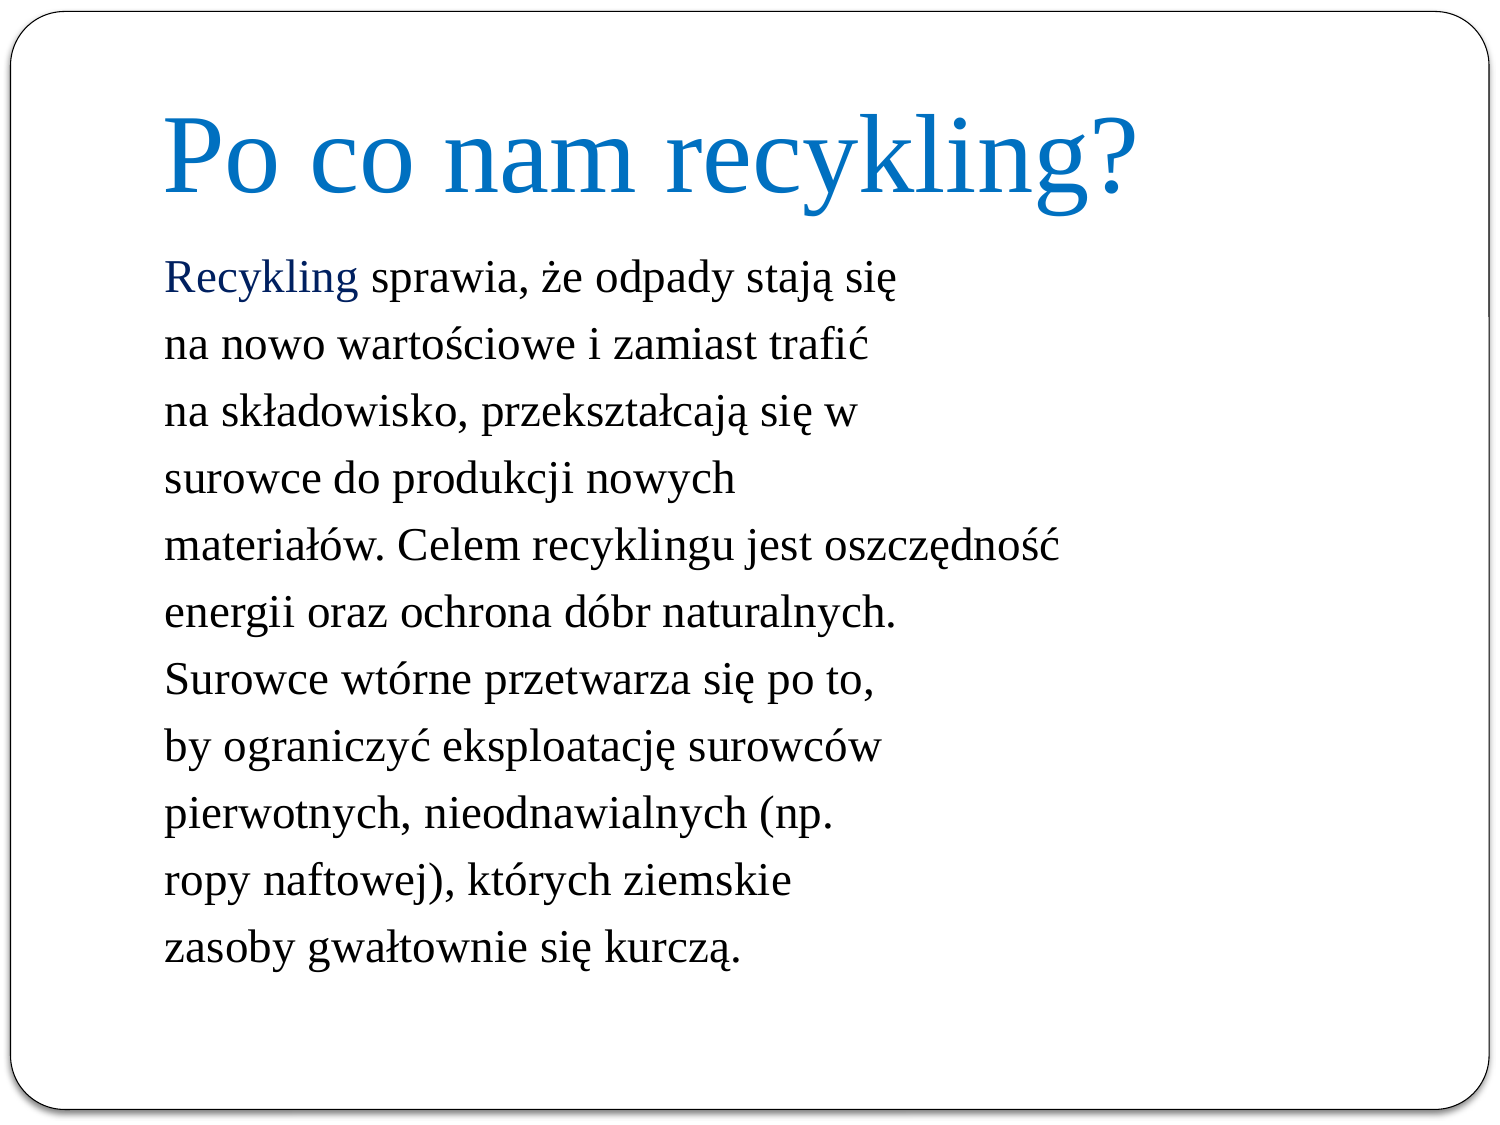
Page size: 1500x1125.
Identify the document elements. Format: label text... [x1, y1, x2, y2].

list Recykling sprawia, że odpady stają się na nowo wartościowe i zamiast trafić na składowisko, przekształcają się w surowce do produkcji nowych materiałów. Celem recyklingu jest oszczędność energii oraz ochrona dóbr naturalnych. Surowce wtórne przetwarza się po to, by ograniczyć eksploatację surowców pierwotnych, nieodnawialnych (np. ropy naftowej), których ziemskie zasoby gwałtownie się kurczą. [150, 237, 1425, 988]
title Po co nam recykling? [147, 42, 1423, 231]
